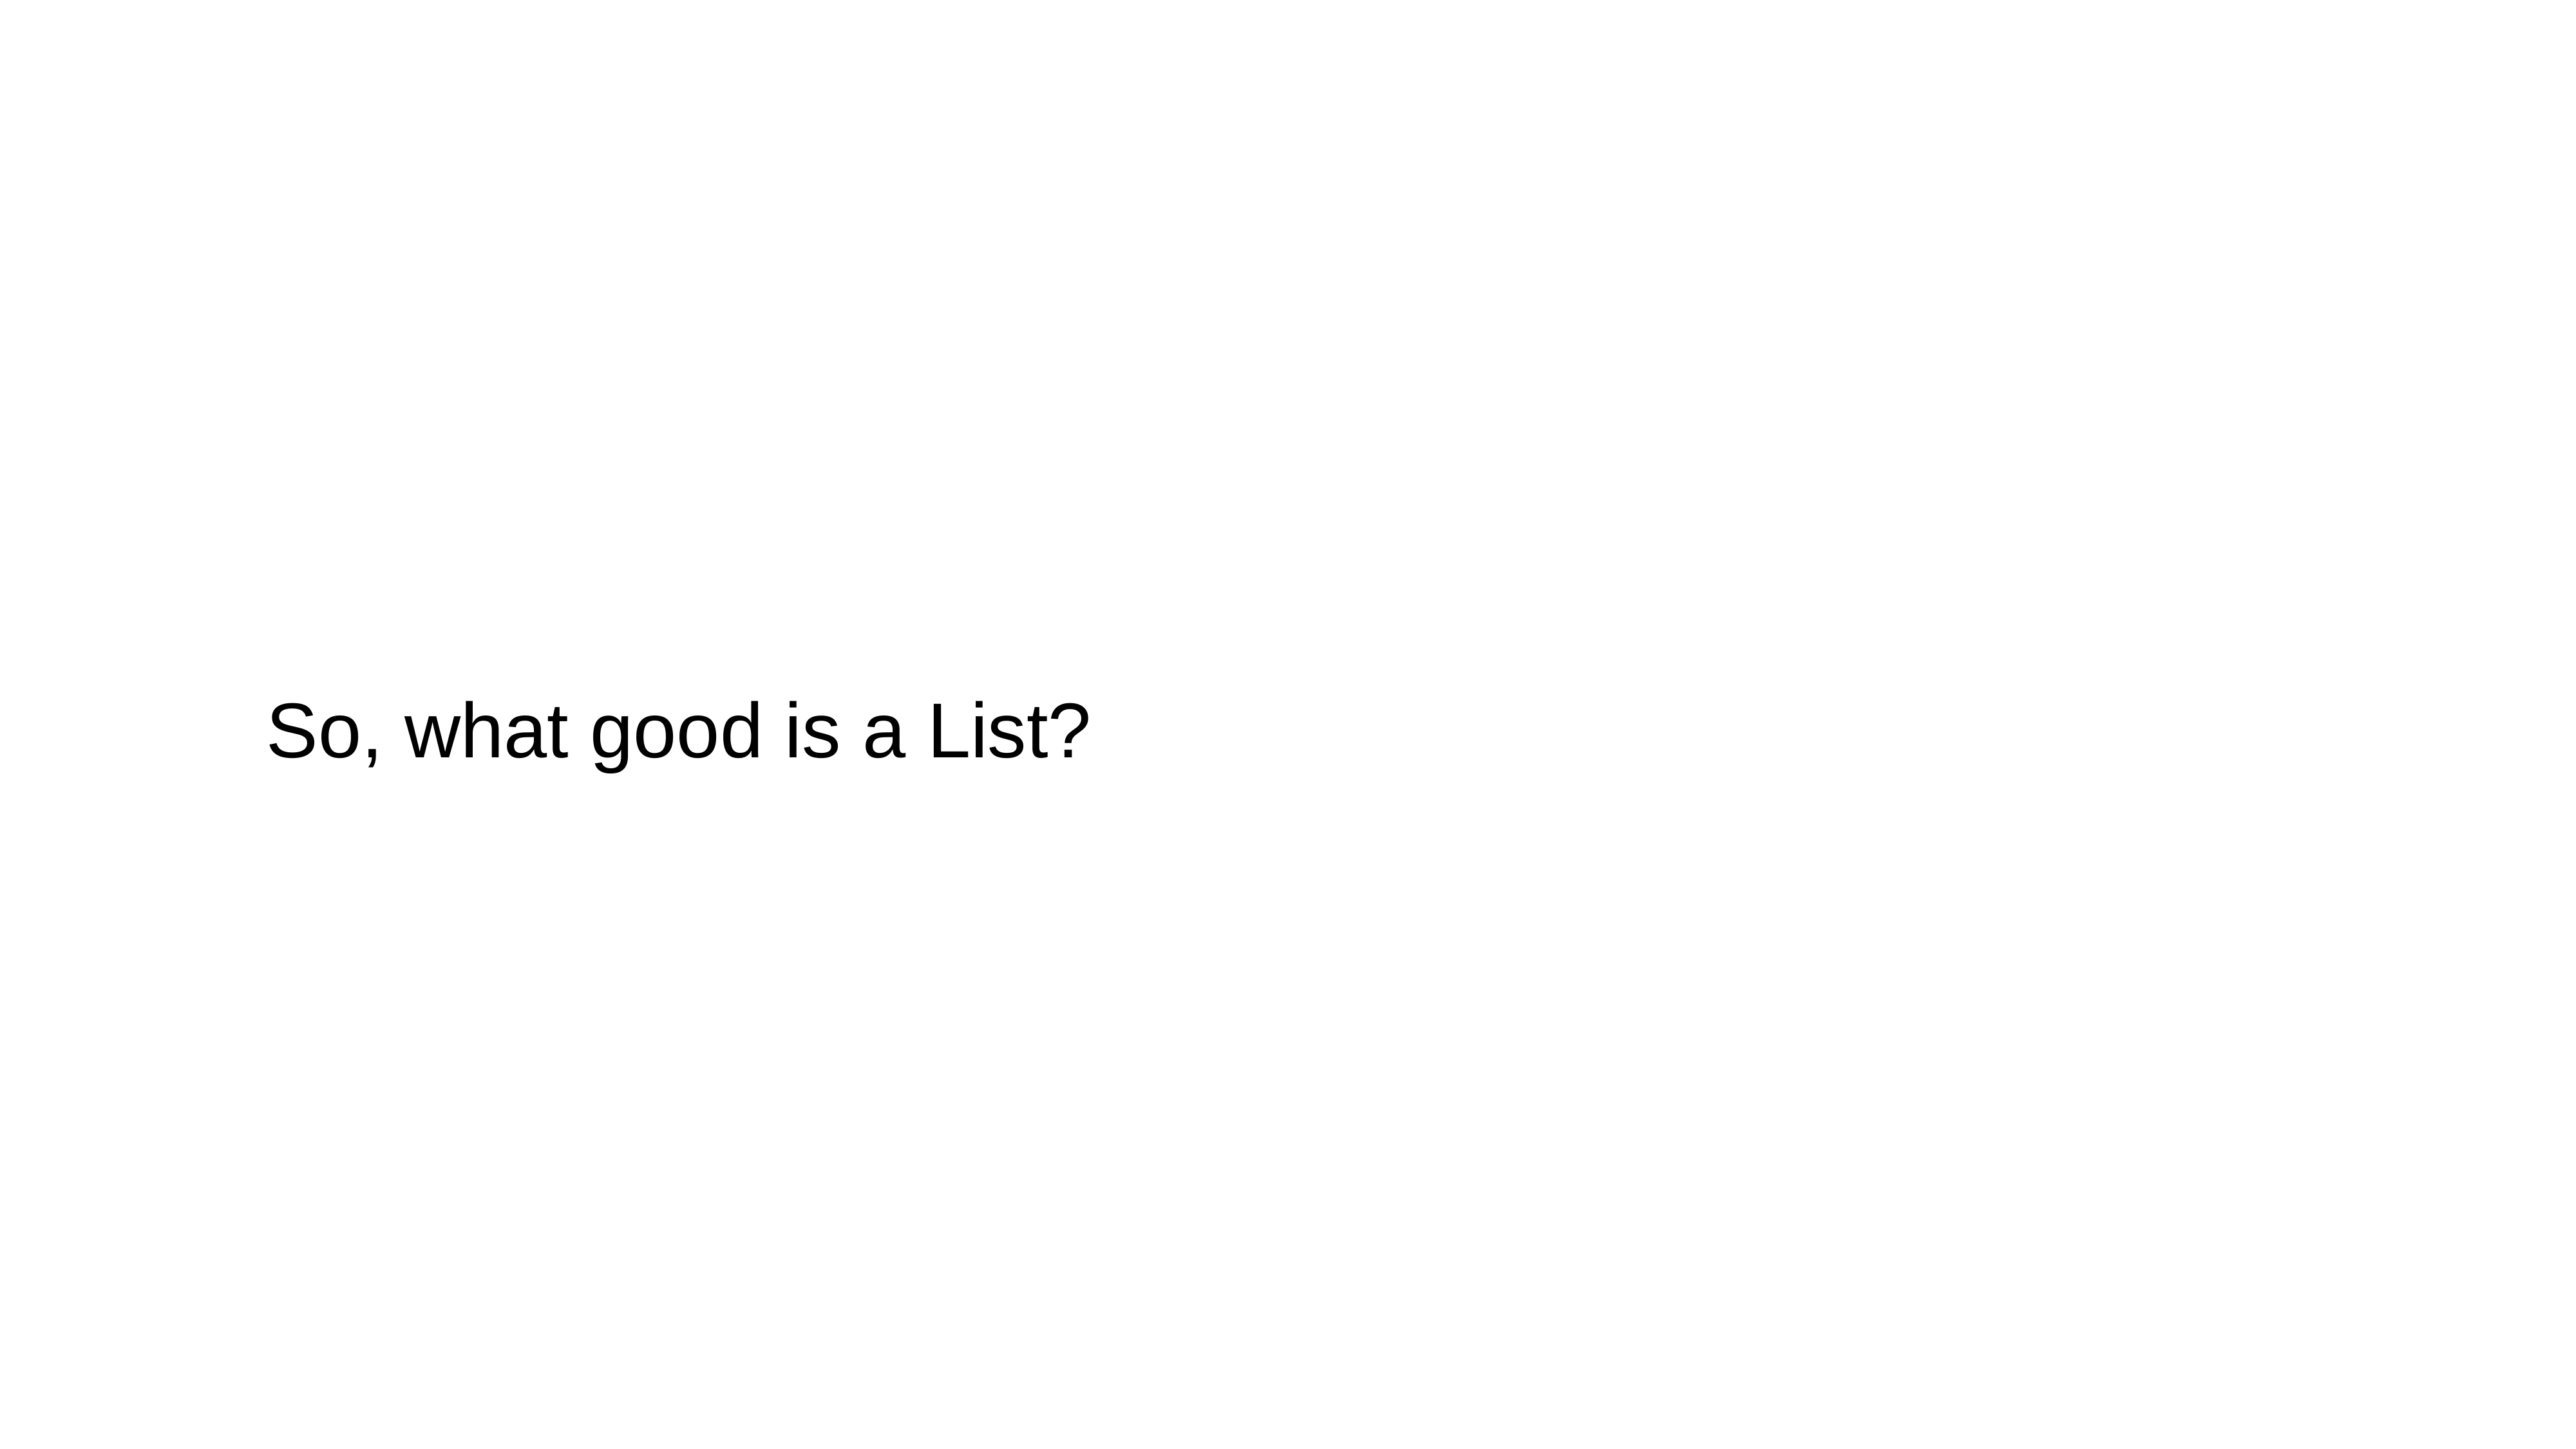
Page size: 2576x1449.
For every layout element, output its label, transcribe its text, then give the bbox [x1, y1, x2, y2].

list So, what good is a List? [258, 26, 2317, 1423]
